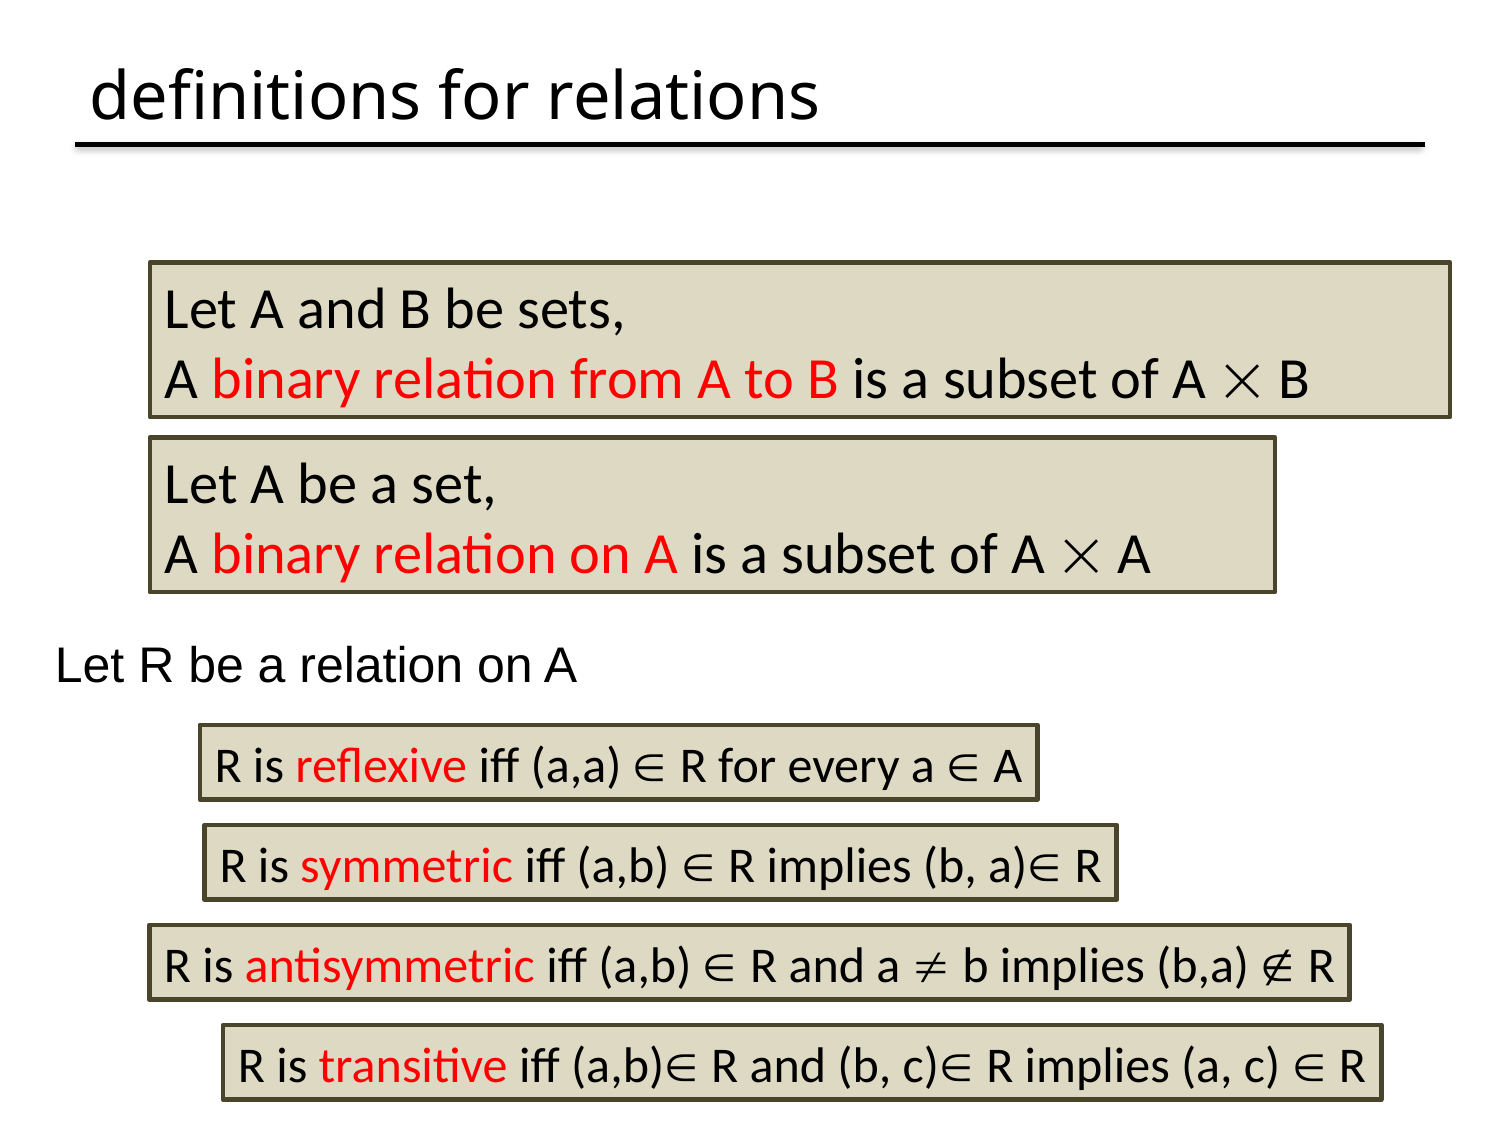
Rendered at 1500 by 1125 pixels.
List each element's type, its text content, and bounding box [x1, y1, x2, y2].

text_box Let R be a relation on A [40, 624, 593, 700]
text_box R is reflexive iff (a,a)  R for every a  A [199, 724, 1038, 800]
text_box R is transitive iff (a,b) R and (b, c) R implies (a, c)  R [223, 1024, 1382, 1100]
text_box R is antisymmetric iff (a,b)  R and a  b implies (b,a)  R [149, 924, 1350, 1000]
text_box Let A and B be sets, A binary relation from A to B is a subset of A  B [150, 262, 1450, 418]
title definitions for relations [75, 45, 1425, 145]
text_box Let A be a set, A binary relation on A is a subset of A  A [149, 437, 1275, 593]
text_box R is symmetric iff (a,b)  R implies (b, a) R [204, 824, 1117, 900]
